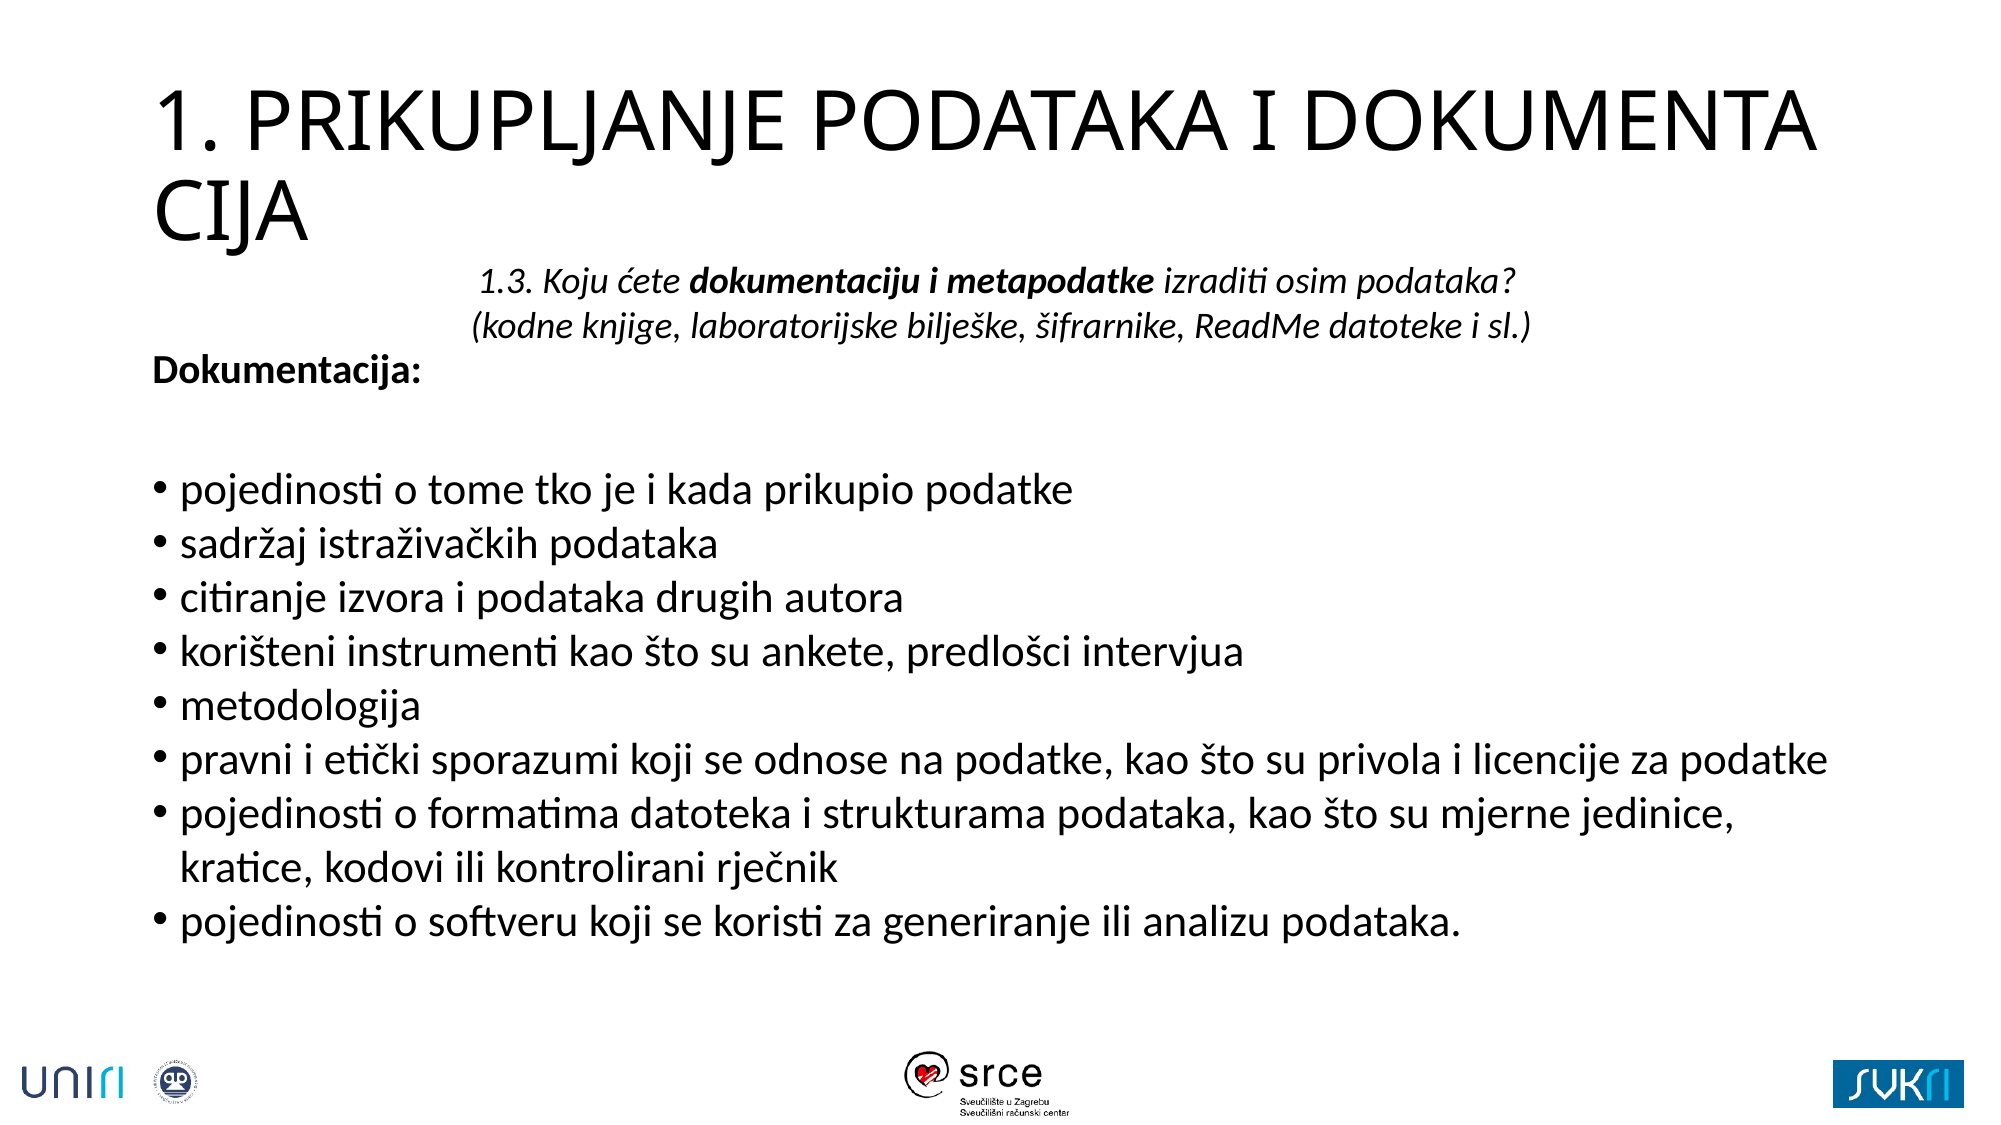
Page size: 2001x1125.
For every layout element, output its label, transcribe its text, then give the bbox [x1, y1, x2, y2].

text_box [0, 1038, 1964, 1125]
list Dokumentacija: pojedinosti o tome tko je i kada prikupio podatke sadržaj istraživačkih podataka citiranje izvora i podataka drugih autora korišteni instrumenti kao što su ankete, predlošci intervjua metodologija pravni i etički sporazumi koji se odnose na podatke, kao što su privola i licencije za podatke pojedinosti o formatima datoteka i strukturama podataka, kao što su mjerne jedinice, kratice, kodovi ili kontrolirani rječnik pojedinosti o softveru koji se koristi za generiranje ili analizu podataka. [137, 340, 1863, 998]
text_box 1.3. Koju ćete dokumentaciju i metapodatke izraditi osim podataka? (kodne knjige, laboratorijske bilješke, šifrarnike, ReadMe datoteke i sl.) [355, 248, 1647, 354]
title 1. PRIKUPLJANJE PODATAKA I DOKUMENTACIJA [137, 59, 1863, 278]
